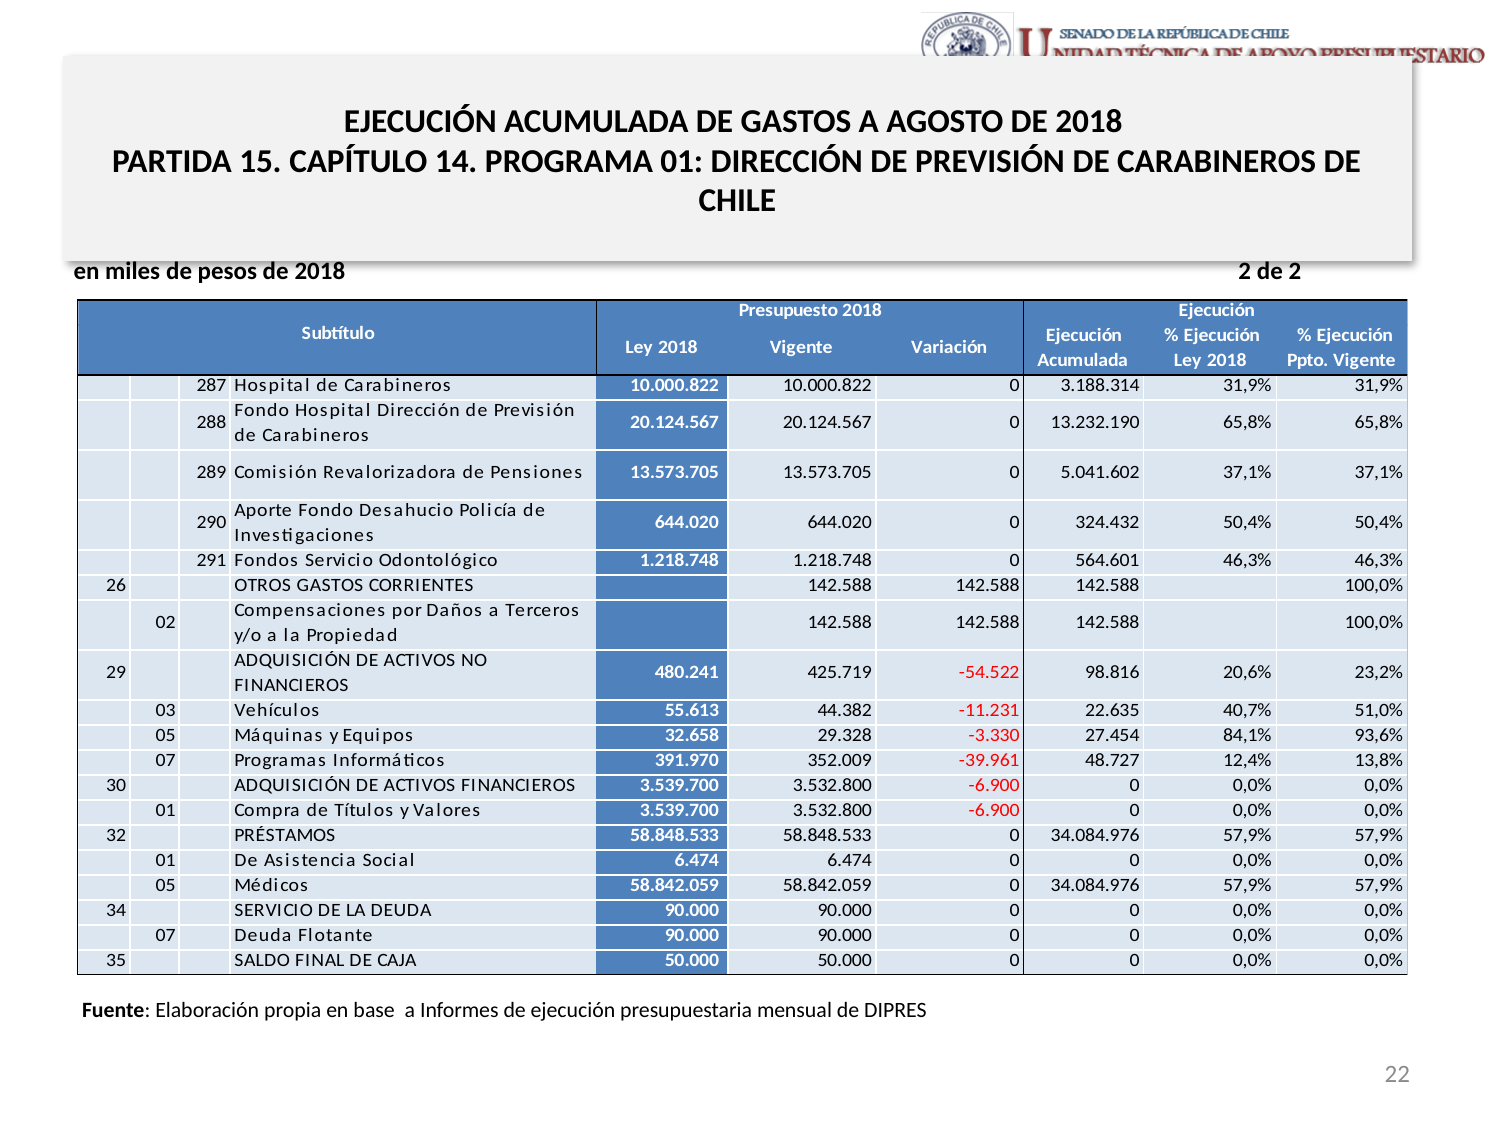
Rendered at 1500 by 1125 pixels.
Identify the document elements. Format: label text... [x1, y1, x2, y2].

slide_number 22 [1074, 1048, 1425, 1103]
picture [921, 1, 1500, 115]
footer Fuente: Elaboración propia en base a Informes de ejecución presupuestaria mensual de DIPRES [67, 987, 1432, 1048]
title EJECUCIÓN ACUMULADA DE GASTOS A AGOSTO DE 2018 PARTIDA 15. CAPÍTULO 14. PROGRAMA 01: DIRECCIÓN DE PREVISIÓN DE CARABINEROS DE CHILE [64, 56, 1411, 261]
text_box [76, 299, 1410, 977]
text_box en miles de pesos de 2018 2 de 2 [58, 247, 1409, 303]
